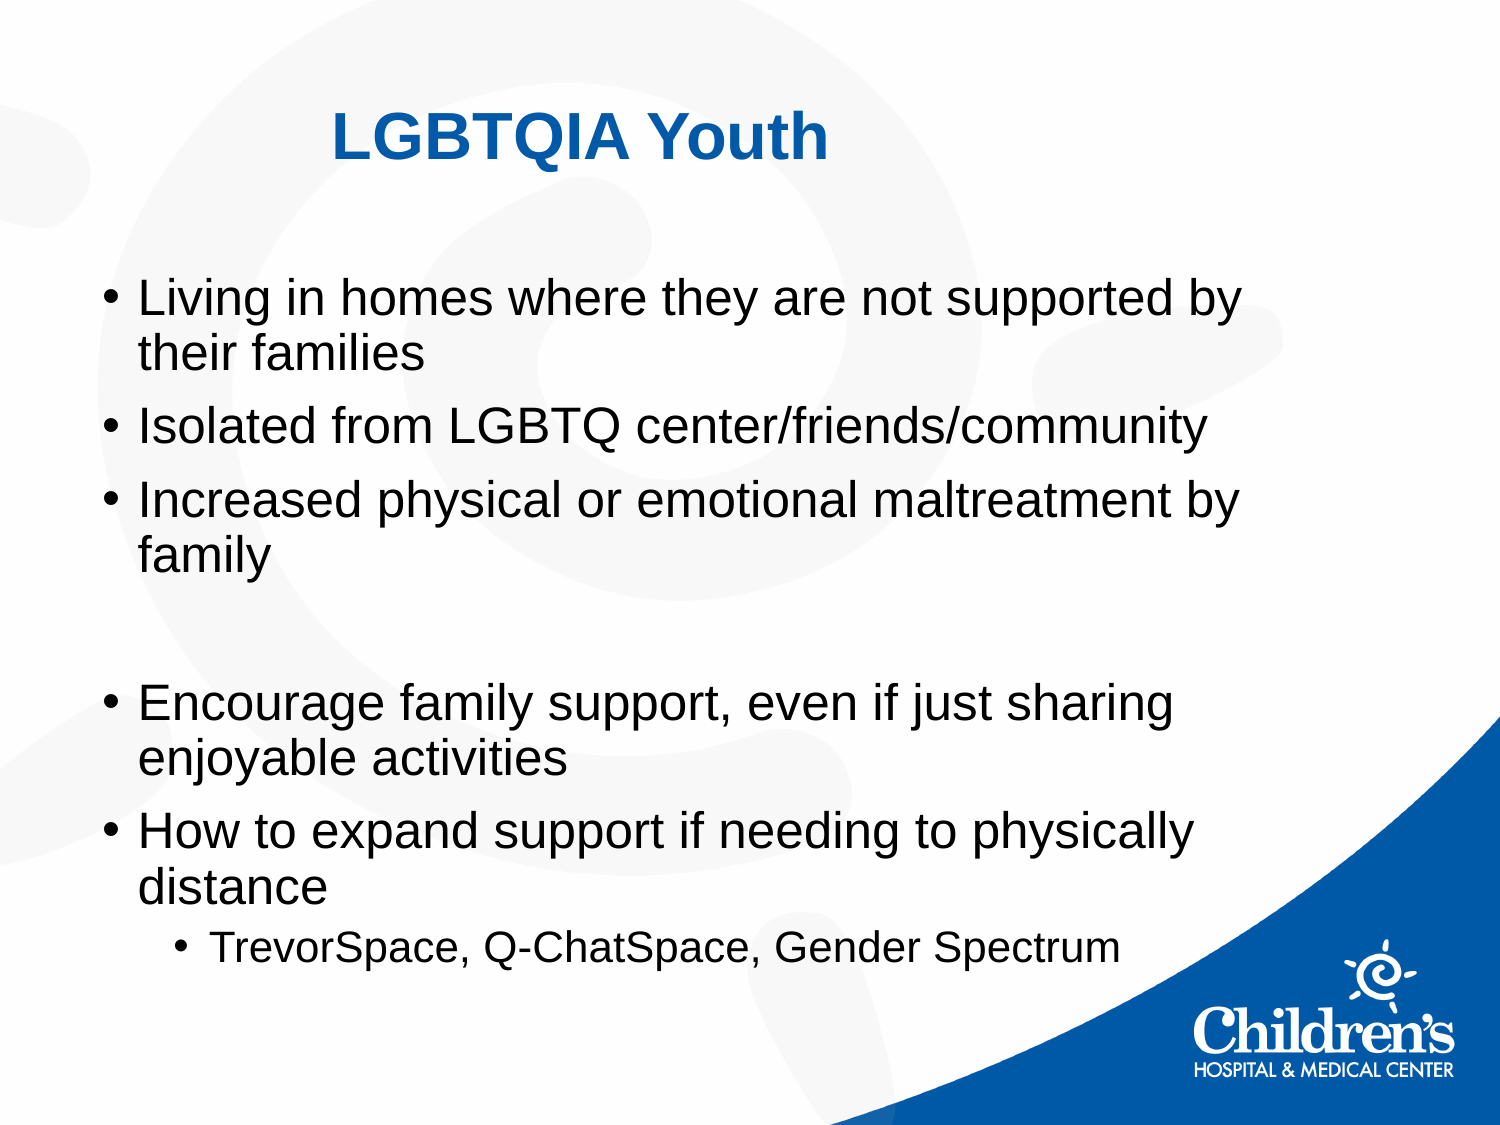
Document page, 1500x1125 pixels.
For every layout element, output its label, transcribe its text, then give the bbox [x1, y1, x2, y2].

list Living in homes where they are not supported by their families Isolated from LGBTQ center/friends/community Increased physical or emotional maltreatment by family Encourage family support, even if just sharing enjoyable activities How to expand support if needing to physically distance TrevorSpace, Q-ChatSpace, Gender Spectrum [87, 263, 1289, 984]
picture [0, 0, 1500, 1125]
title LGBTQIA Youth [103, 65, 1060, 210]
